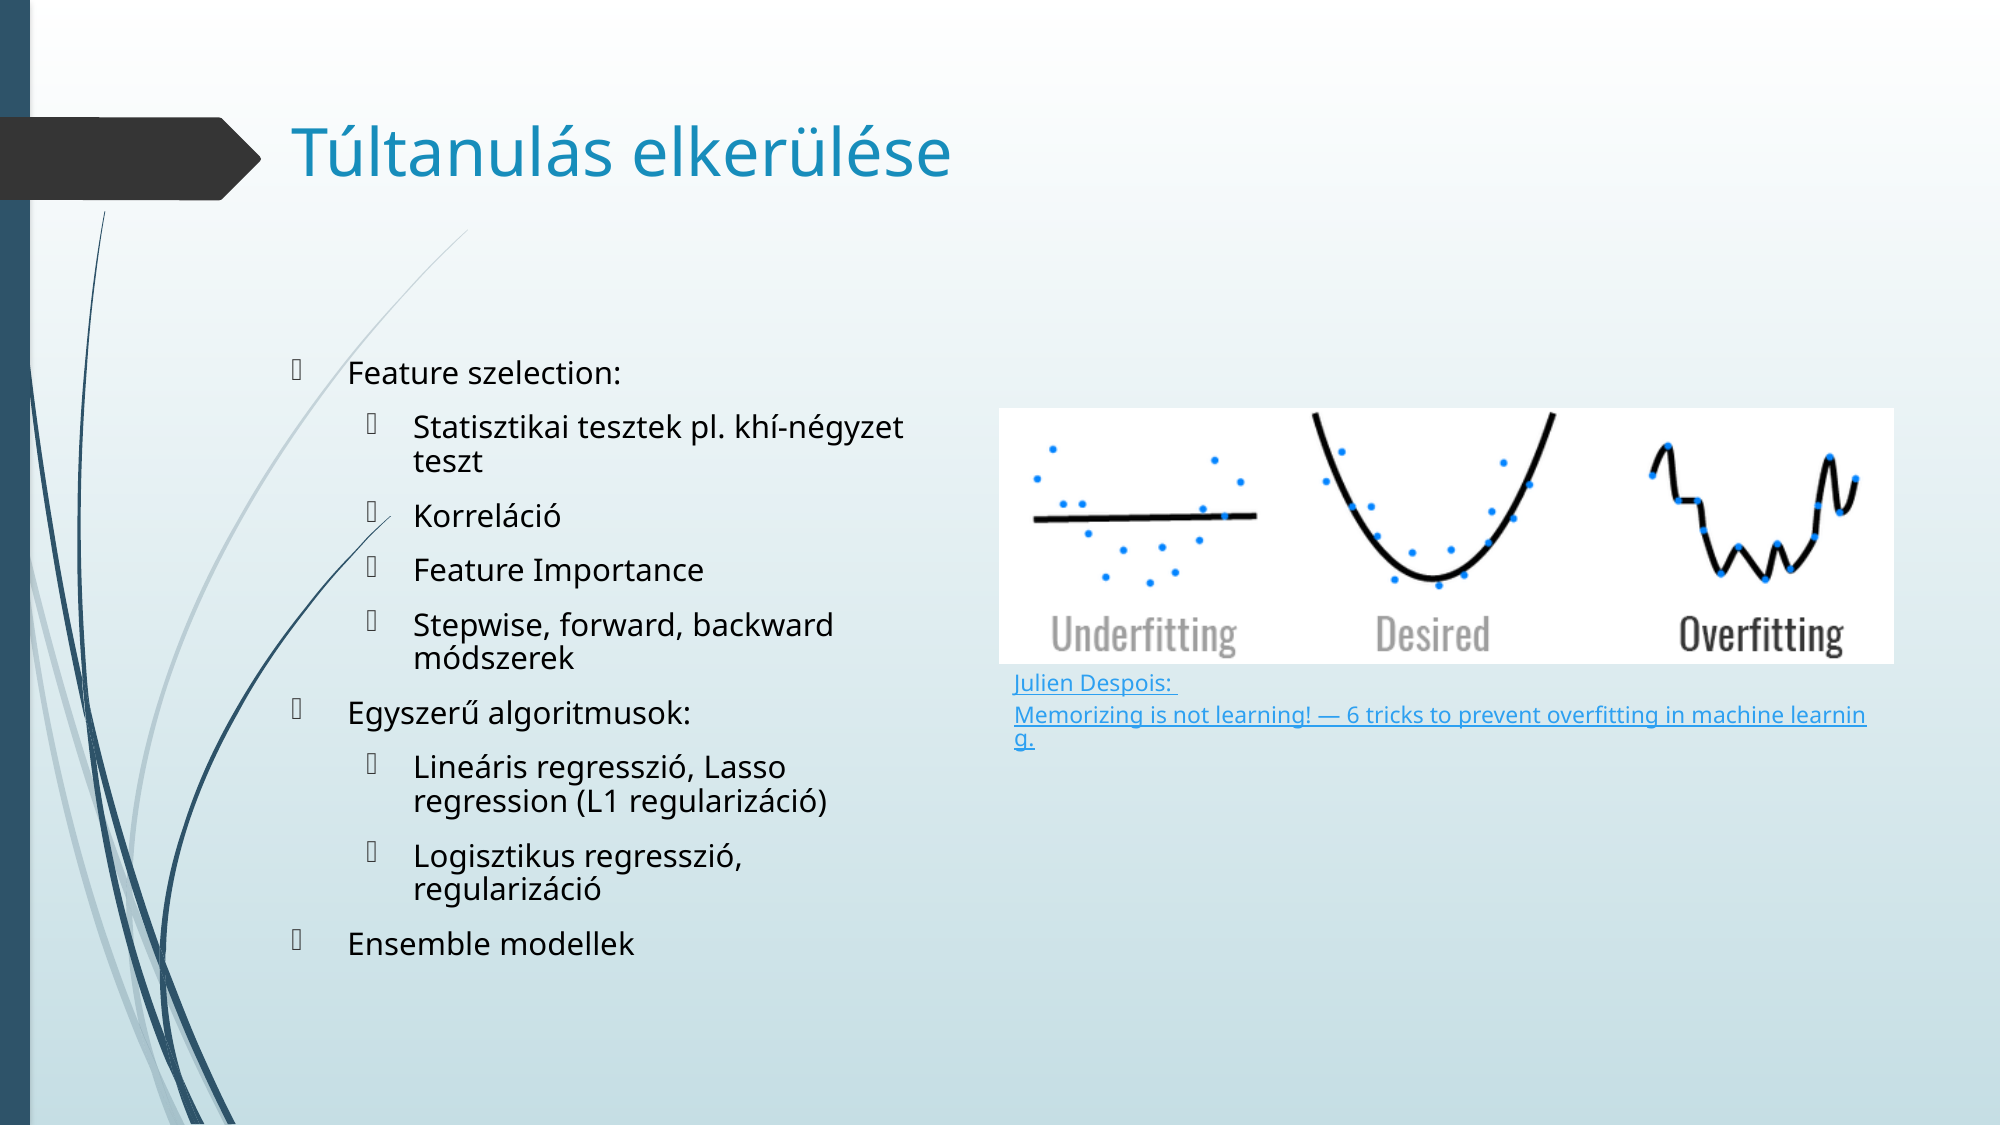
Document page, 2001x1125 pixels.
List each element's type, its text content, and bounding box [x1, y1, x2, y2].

list Feature szelection: Statisztikai tesztek pl. khí-négyzet teszt Korreláció Feature Importance Stepwise, forward, backward módszerek Egyszerű algoritmusok: Lineáris regresszió, Lasso regression (L1 regularizáció) Logisztikus regresszió, regularizáció Ensemble modellek [276, 350, 956, 970]
text_box Julien Despois: Memorizing is not learning! — 6 tricks to prevent overfitting in machine learning. [999, 671, 1894, 770]
picture [999, 408, 1894, 664]
title Túltanulás elkerülése [276, 102, 1172, 313]
